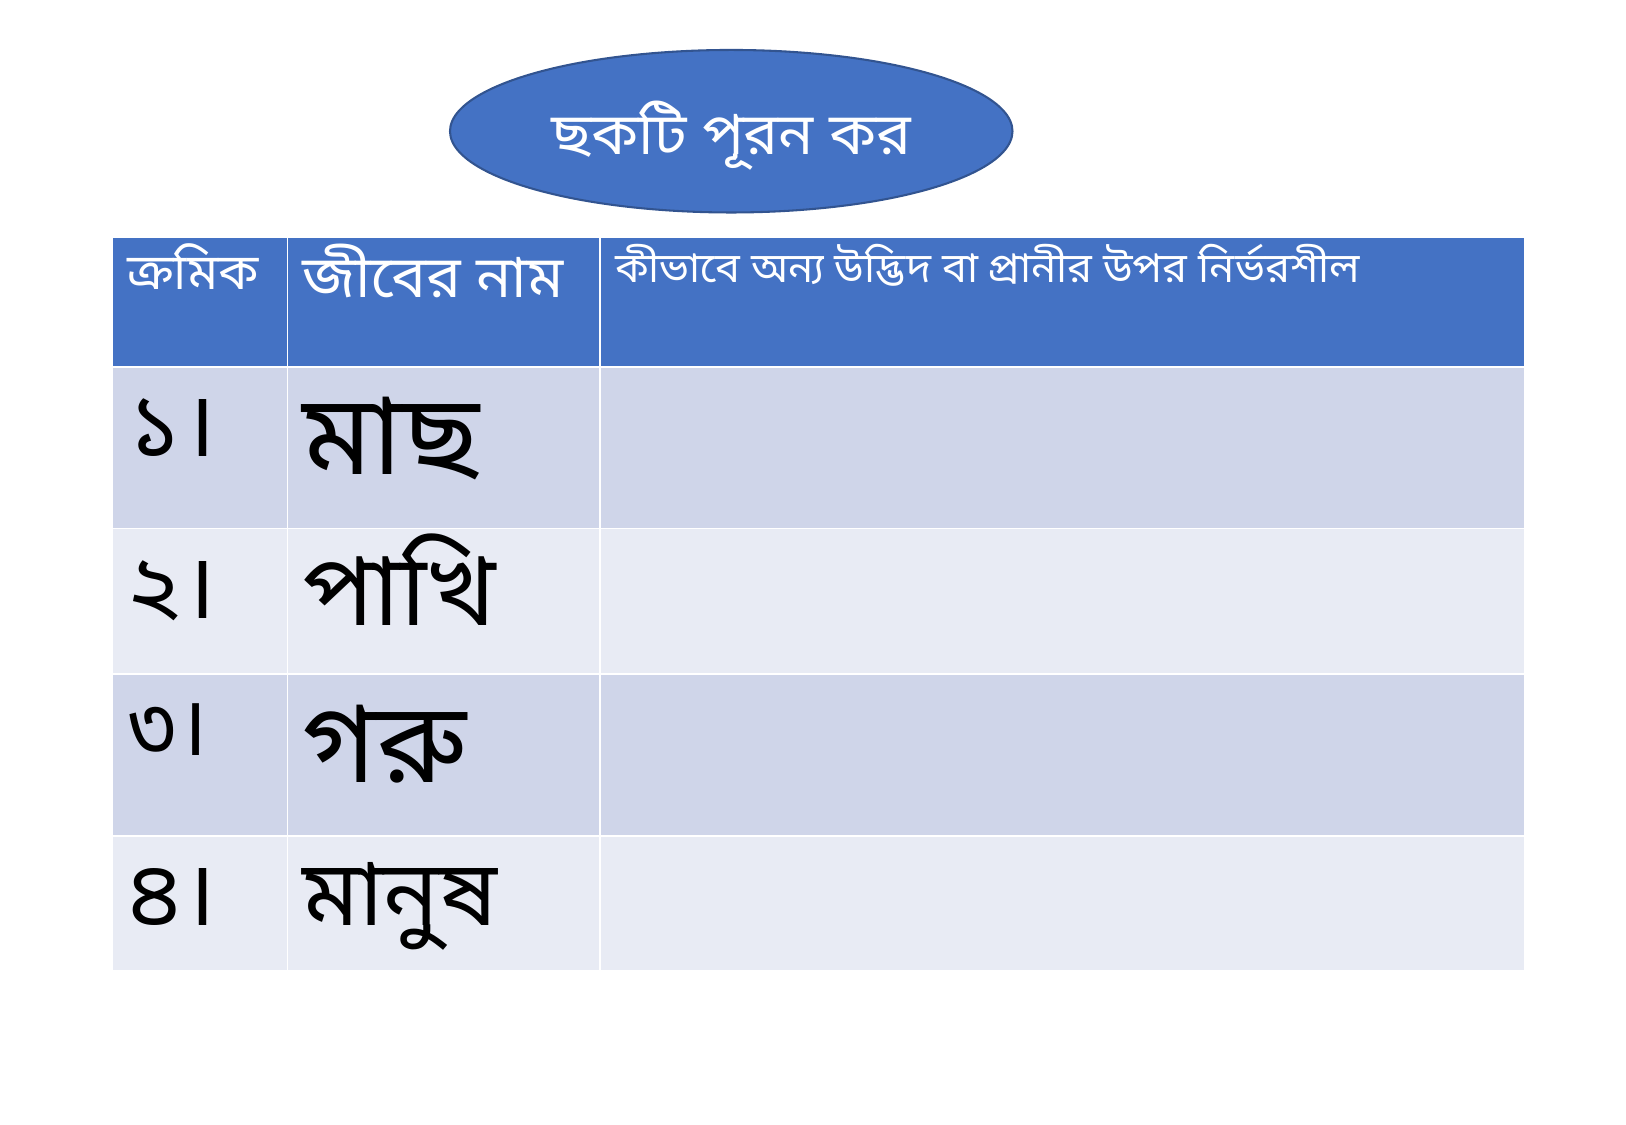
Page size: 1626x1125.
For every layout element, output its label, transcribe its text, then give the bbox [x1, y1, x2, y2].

table_cell ১। [113, 368, 287, 528]
table_cell ২। [113, 529, 287, 673]
text_box ছকটি পূরন কর [448, 48, 1014, 214]
table_cell মাছ [288, 368, 599, 528]
table_cell ৩। [113, 675, 287, 835]
table_cell গরু [288, 675, 599, 835]
table_cell [601, 675, 1524, 835]
table_cell ৪। [113, 837, 287, 970]
table_cell পাখি [288, 529, 599, 673]
table_header কীভাবে অন্য উদ্ভিদ বা প্রানীর উপর নির্ভরশীল [601, 238, 1524, 366]
table_cell [601, 368, 1524, 528]
table_header ক্রমিক [113, 238, 287, 366]
table_cell [601, 837, 1524, 970]
table_cell [601, 529, 1524, 673]
table_header জীবের নাম [288, 238, 599, 366]
table_cell মানুষ [288, 837, 599, 970]
